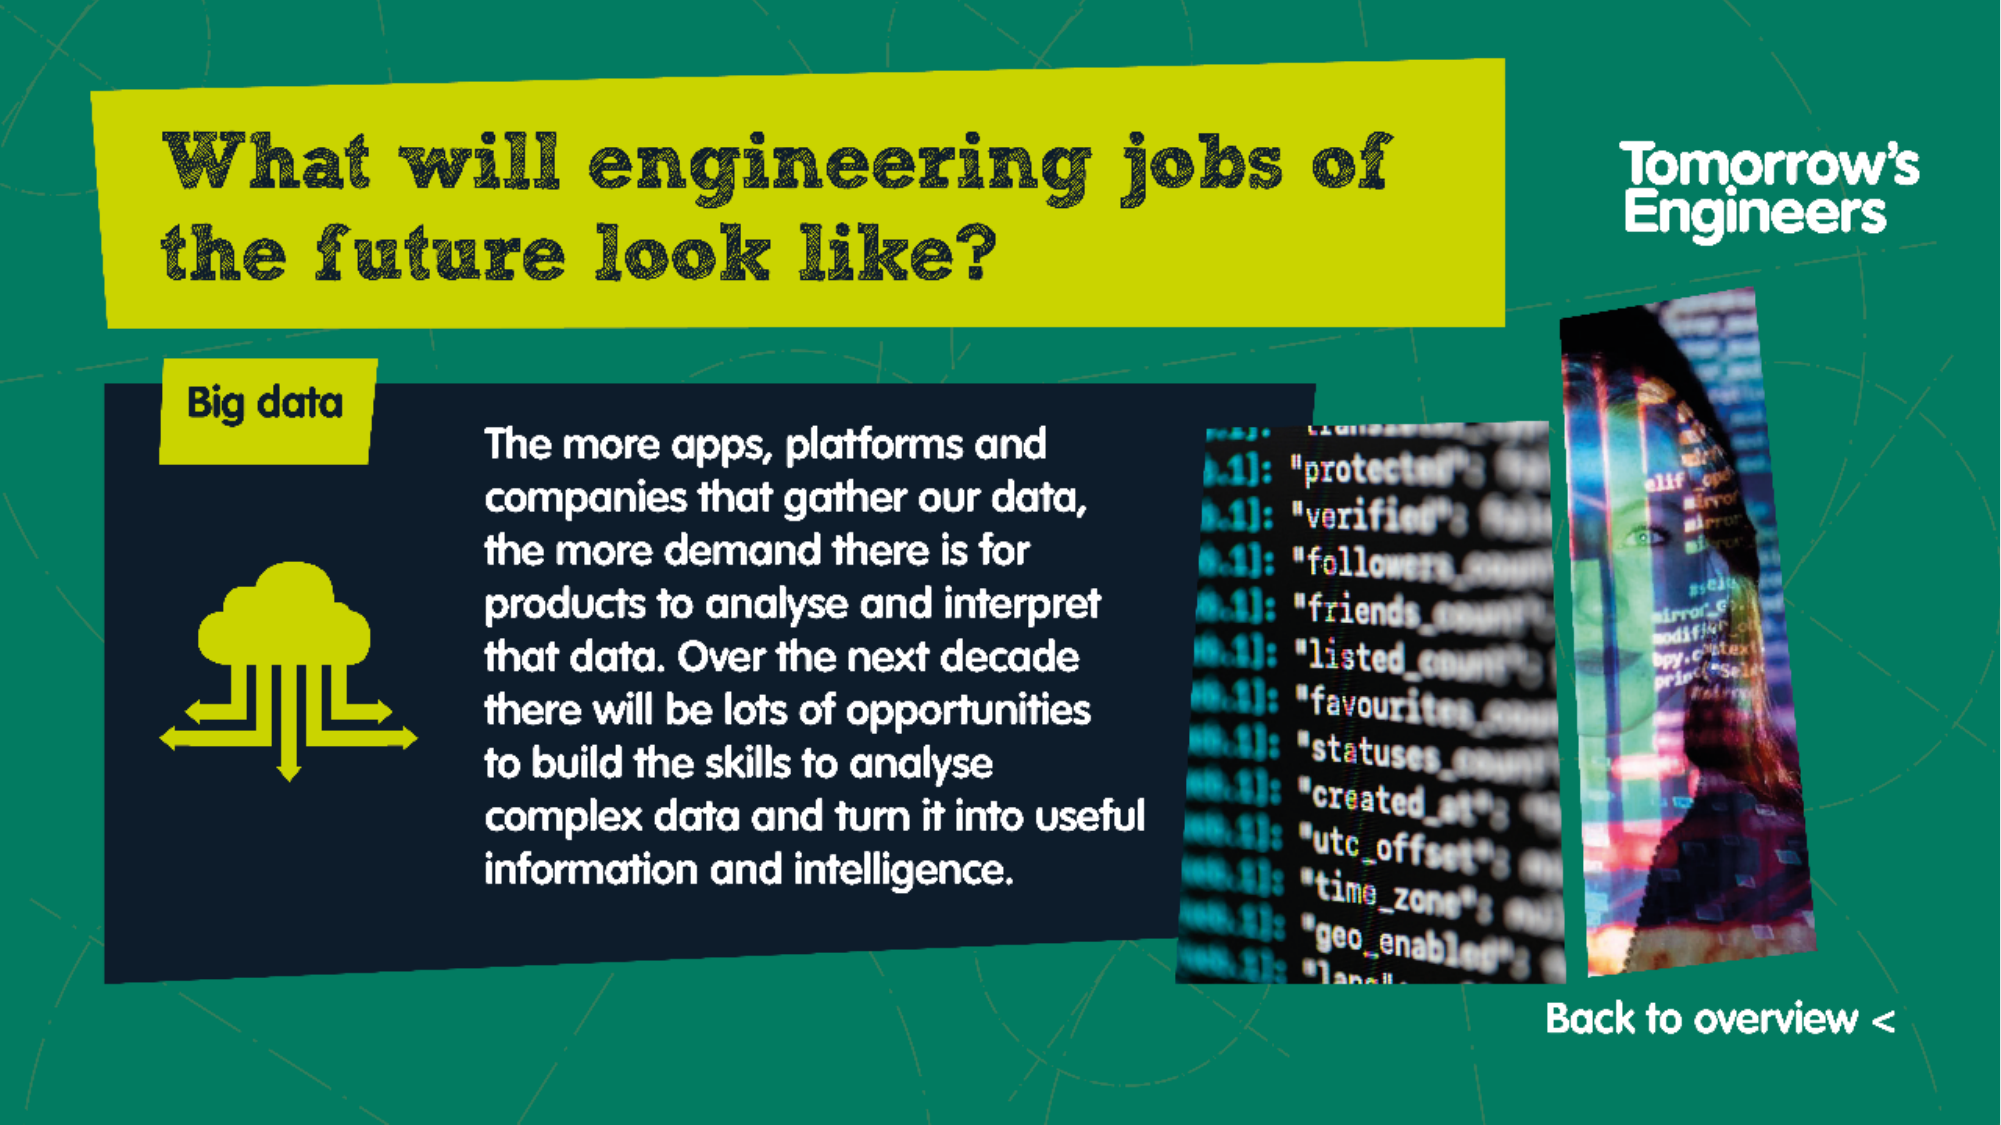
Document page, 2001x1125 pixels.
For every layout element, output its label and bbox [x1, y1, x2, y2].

text_box [1524, 989, 1917, 1058]
picture [0, 0, 2001, 1125]
